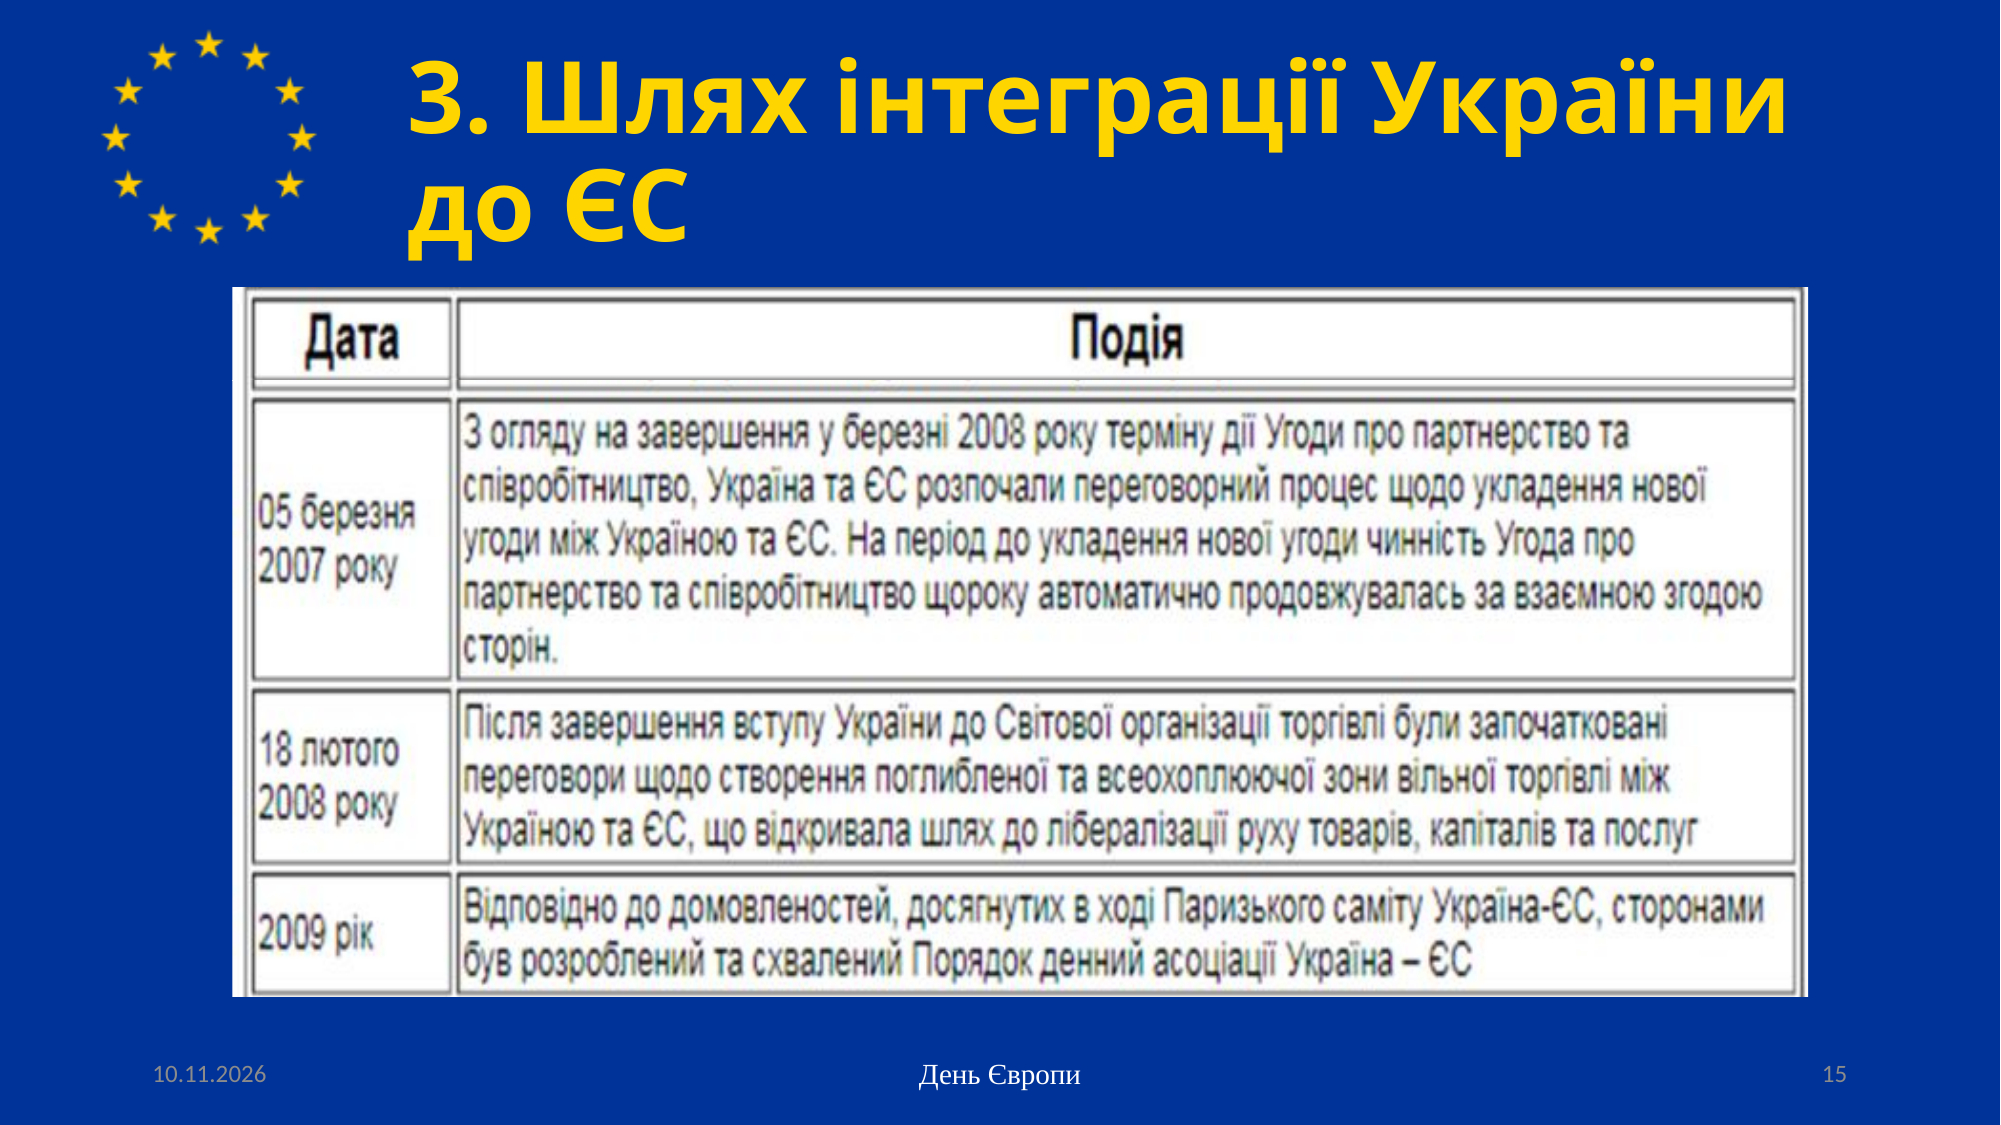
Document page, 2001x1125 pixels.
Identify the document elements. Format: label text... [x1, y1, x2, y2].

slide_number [137, 1042, 588, 1103]
picture [0, 0, 419, 279]
footer День Європи [662, 1042, 1338, 1103]
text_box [232, 287, 1809, 997]
title 3. Шлях інтеграції України до ЄС [392, 68, 1944, 242]
slide_number 15 [1412, 1042, 1863, 1103]
